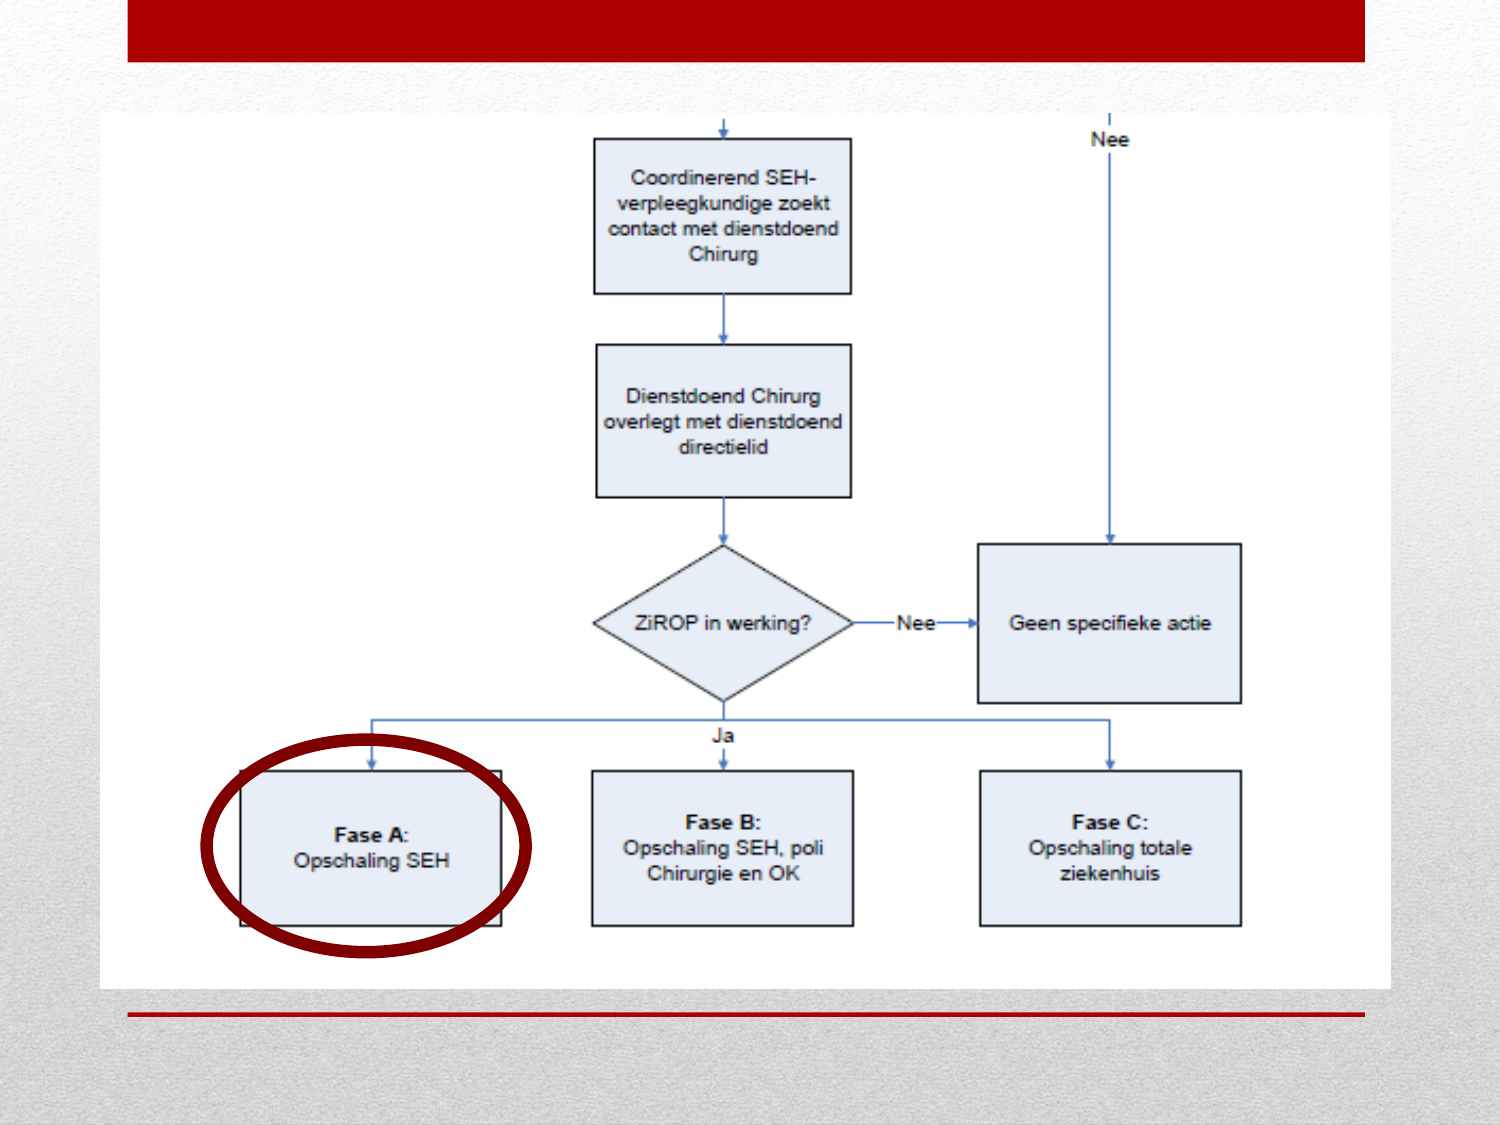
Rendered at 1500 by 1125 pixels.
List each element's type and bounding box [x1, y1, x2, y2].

list [99, 112, 1392, 990]
